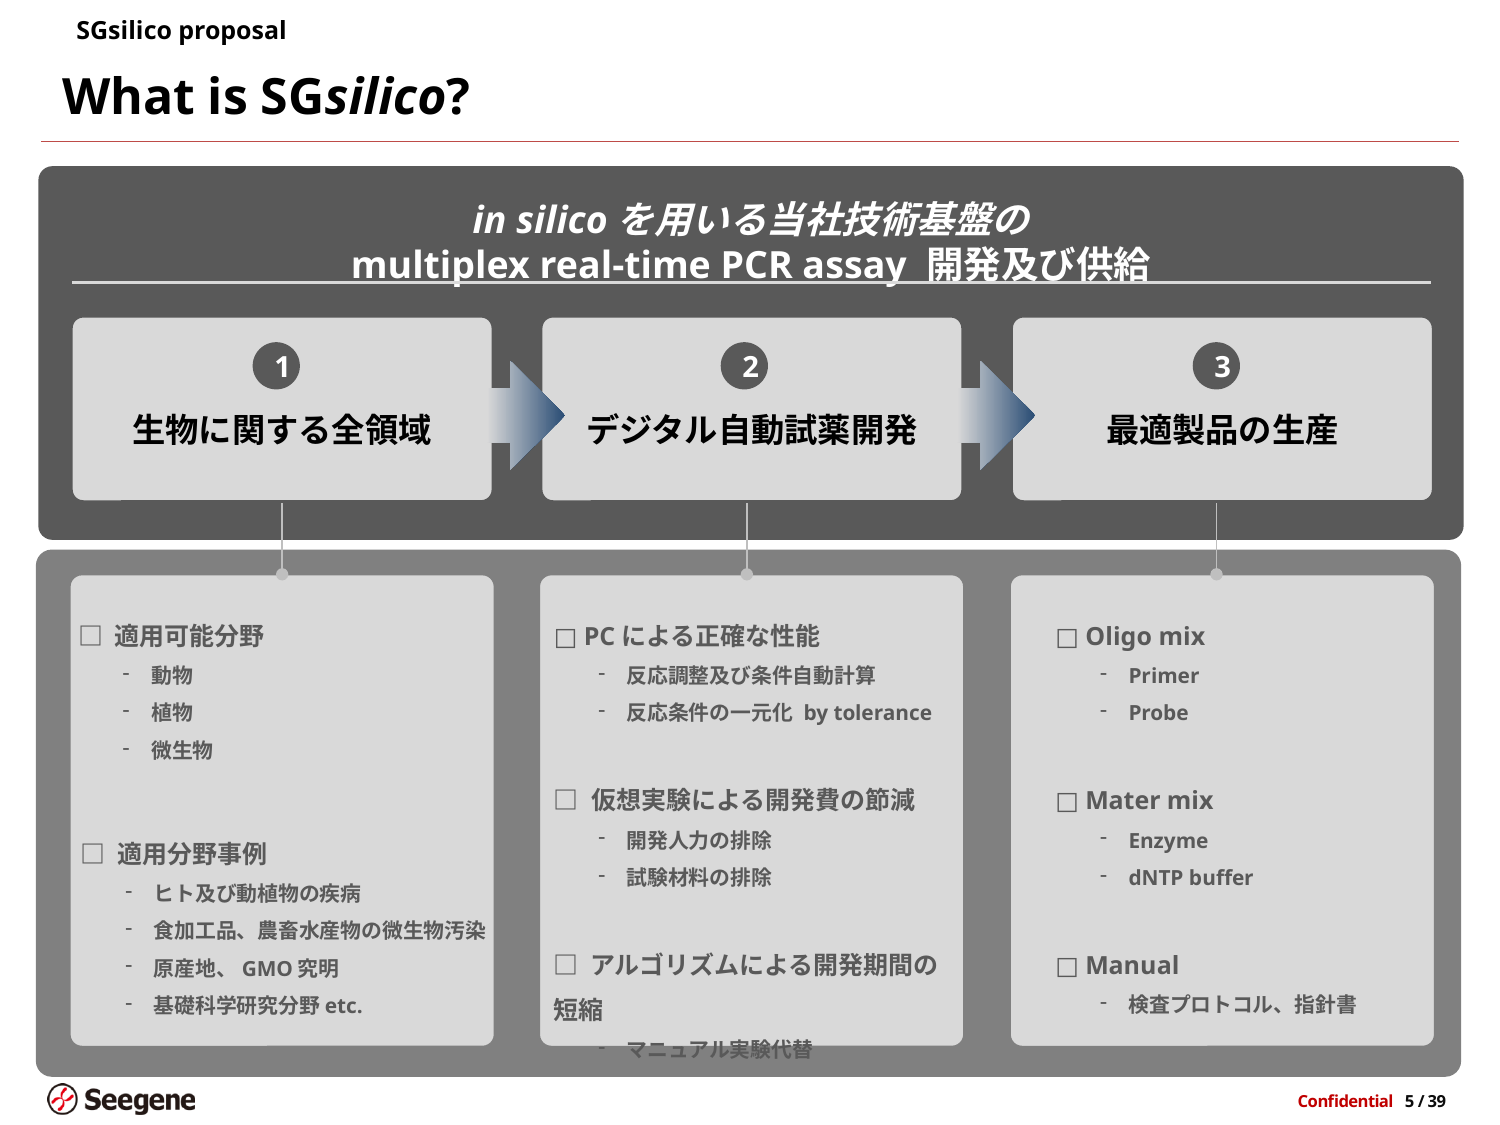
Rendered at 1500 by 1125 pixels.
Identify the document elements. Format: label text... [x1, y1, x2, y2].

title What is SGsilico? [47, 46, 1459, 144]
text_box □ 適用分野事例 ヒト及び動植物の疾病 食加工品、農畜水産物の微生物汚染 原産地、GMO究明 基礎科学研究分野etc. [66, 815, 522, 1026]
text_box 1 [250, 340, 302, 392]
text_box □ 適用可能分野 動物 植物 微生物 [63, 597, 483, 770]
text_box SGsilico proposal [61, 7, 303, 52]
text_box 3 [1190, 340, 1243, 392]
text_box [484, 358, 568, 472]
text_box [1007, 572, 1438, 1049]
text_box □ PCによる正確な性能 反応調整及び条件自動計算 反応条件の一元化 by tolerance □ 仮想実験による開発費の節減 開発人力の排除 試験材料の排除 □ アルゴリズムによる開発期間の短縮 マニュアル実験代替 [538, 597, 975, 1070]
text_box デジタル自動試薬開発 [537, 312, 967, 506]
text_box [954, 358, 1038, 472]
text_box 最適製品の生産 [1007, 312, 1438, 506]
text_box □ Oligo mix Primer Probe □ Mater mix Enzyme dNTP buffer □ Manual 検査プロトコル、指針書 [1040, 597, 1419, 1025]
text_box [67, 1026, 497, 1049]
text_box [67, 572, 497, 815]
text_box [34, 548, 1463, 1078]
text_box 2 [718, 340, 771, 392]
text_box in silicoを用いる当社技術基盤の multiplex real-time PCR assay 開発及び供給 [37, 165, 1465, 541]
picture [47, 1083, 195, 1115]
text_box 生物に関する全領域 [67, 312, 497, 506]
text_box [536, 572, 967, 1040]
